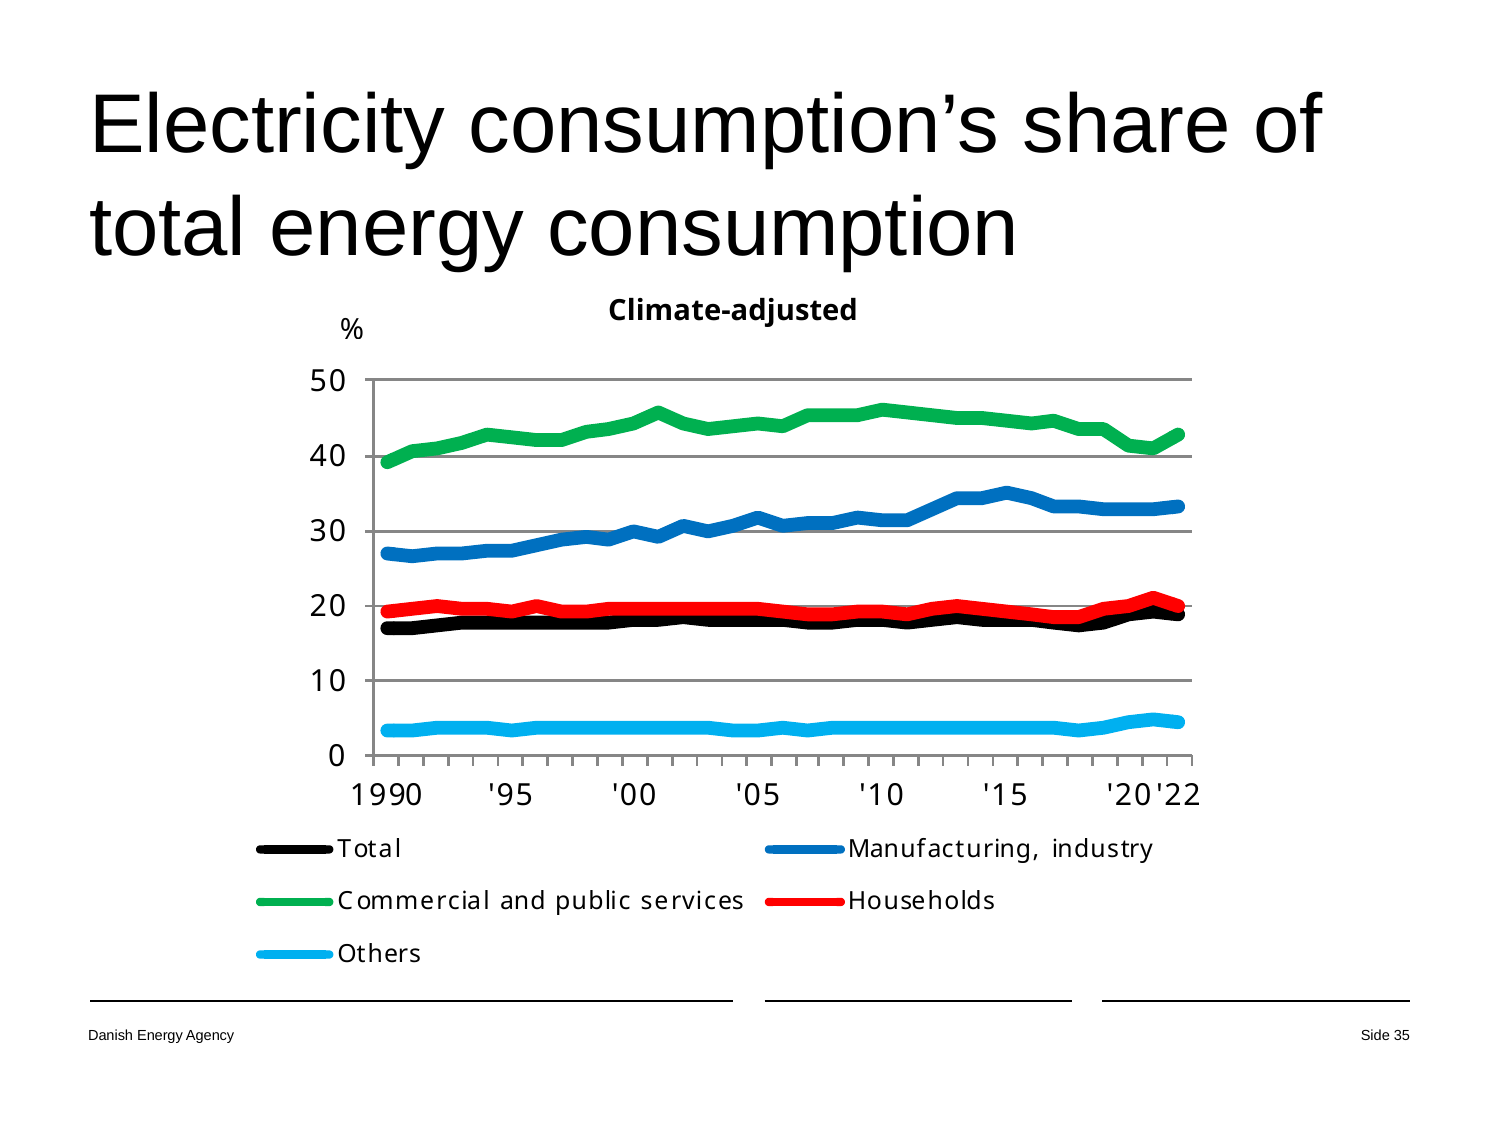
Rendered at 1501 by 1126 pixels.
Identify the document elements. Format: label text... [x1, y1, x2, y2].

text_box % [325, 302, 396, 336]
title Electricity consumption’s share of total energy consumption [74, 66, 1425, 282]
picture [237, 337, 1262, 988]
text_box Climate-adjusted [593, 283, 908, 331]
footer Danish Energy Agency [73, 1018, 549, 1078]
slide_number Side 35 [1292, 1018, 1425, 1078]
